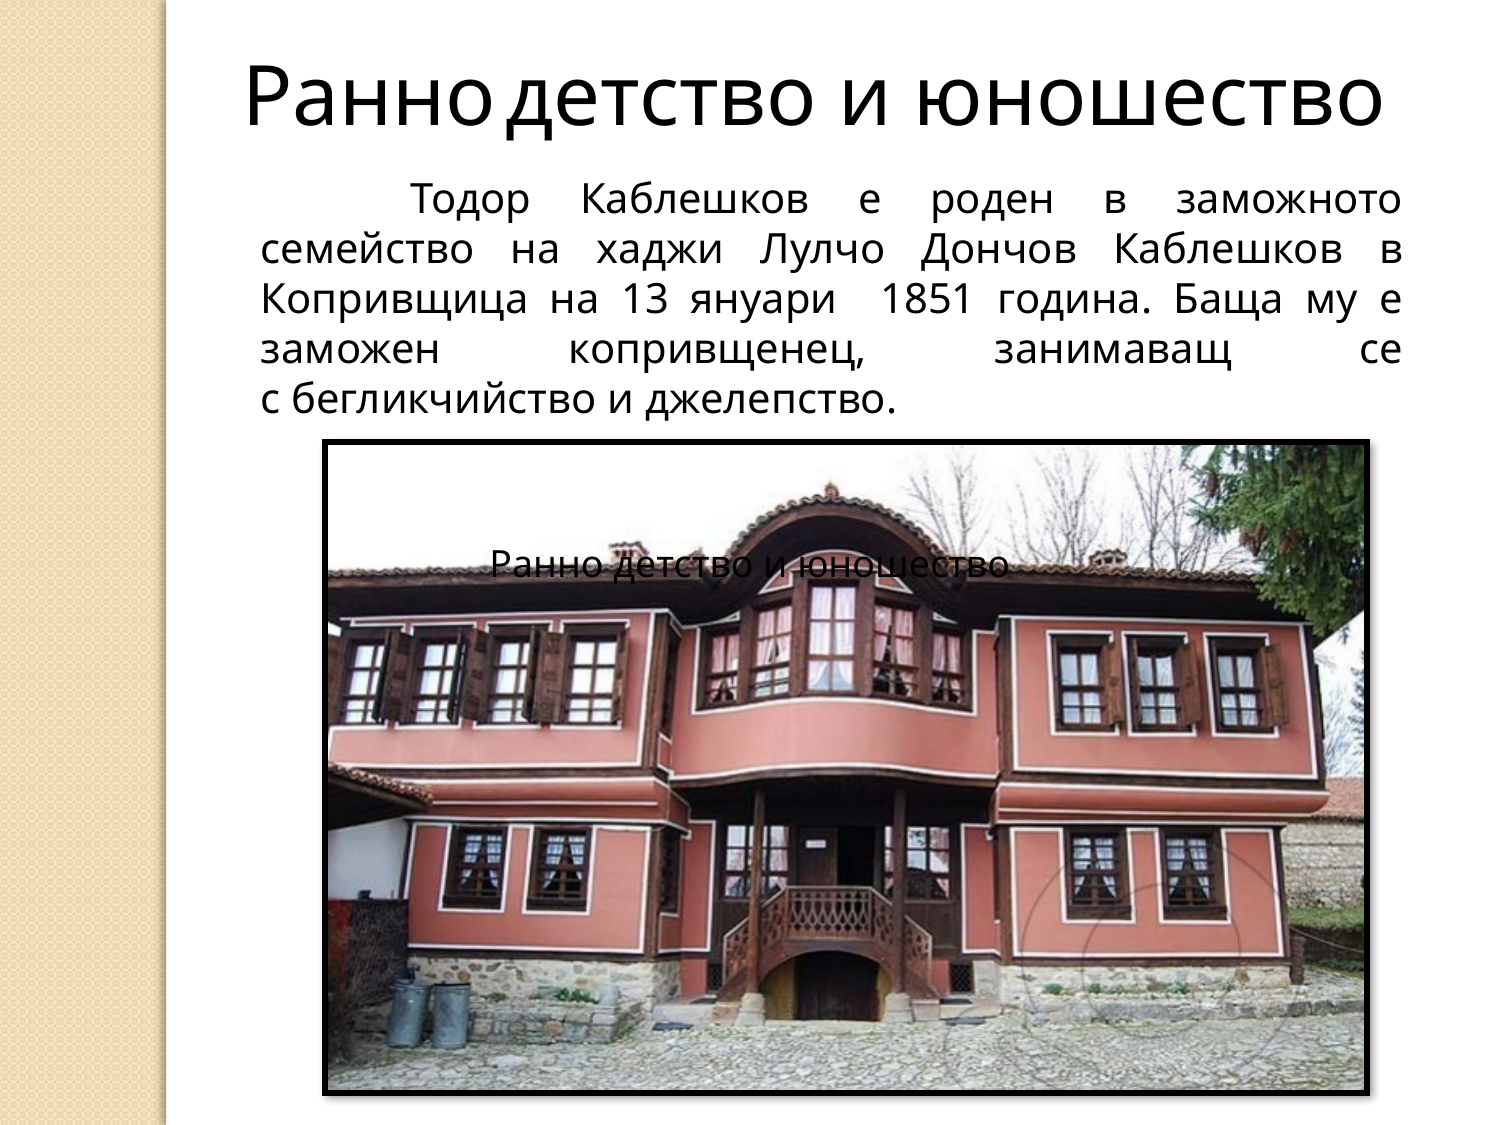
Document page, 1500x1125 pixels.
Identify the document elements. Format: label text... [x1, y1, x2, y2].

picture [327, 445, 1365, 1091]
text_box Тодор Каблешков е роден в заможното семейство на хаджи Лулчо Дончов Каблешков в Копривщица на 13 януари 1851 година. Баща му е заможен копривщенец, занимаващ се с бегликчийство и джелепство. [246, 164, 1418, 429]
text_box Ранно детство и юношество [210, 35, 1418, 150]
